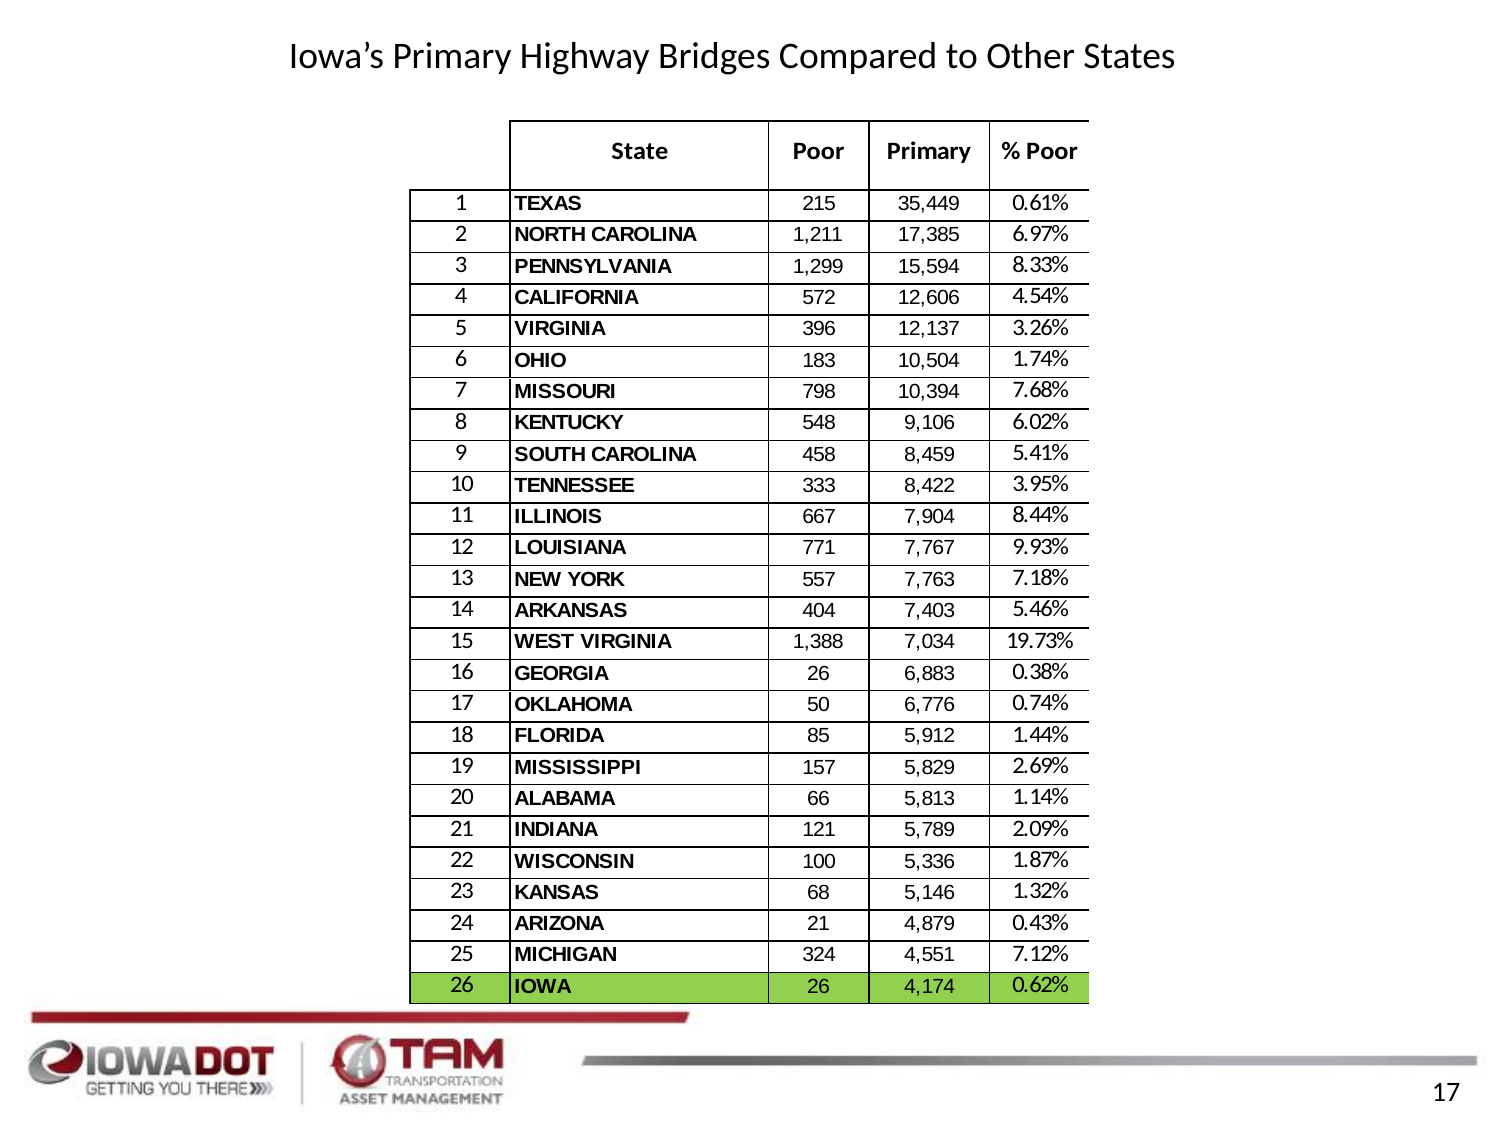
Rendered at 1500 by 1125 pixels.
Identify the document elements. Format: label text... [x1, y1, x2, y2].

slide_number 17 [1137, 1067, 1476, 1113]
text_box Iowa’s Primary Highway Bridges Compared to Other States [274, 23, 1226, 84]
picture [0, 0, 1500, 1125]
